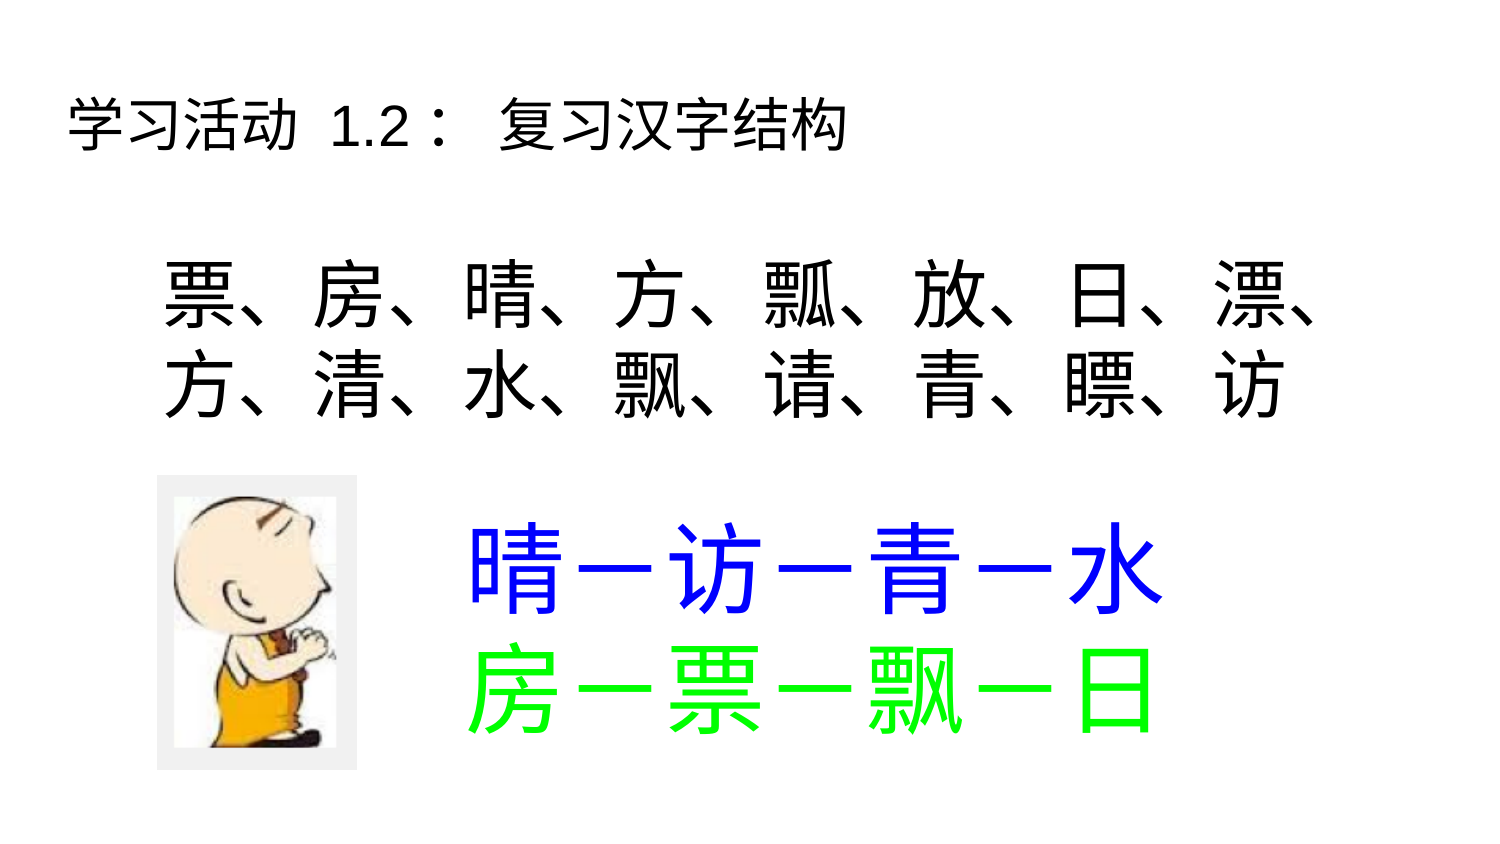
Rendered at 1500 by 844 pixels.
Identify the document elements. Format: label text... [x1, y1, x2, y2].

text_box 票、房、晴、方、瓢、放、日、漂、方、清、水、飘、请、青、瞟、访 [147, 232, 1381, 501]
text_box 晴－访－青－水 房－票－飘－日 [450, 491, 1353, 791]
picture [157, 475, 357, 770]
title 学习活动 1.2： 复习汉字结构 [51, 72, 1449, 167]
